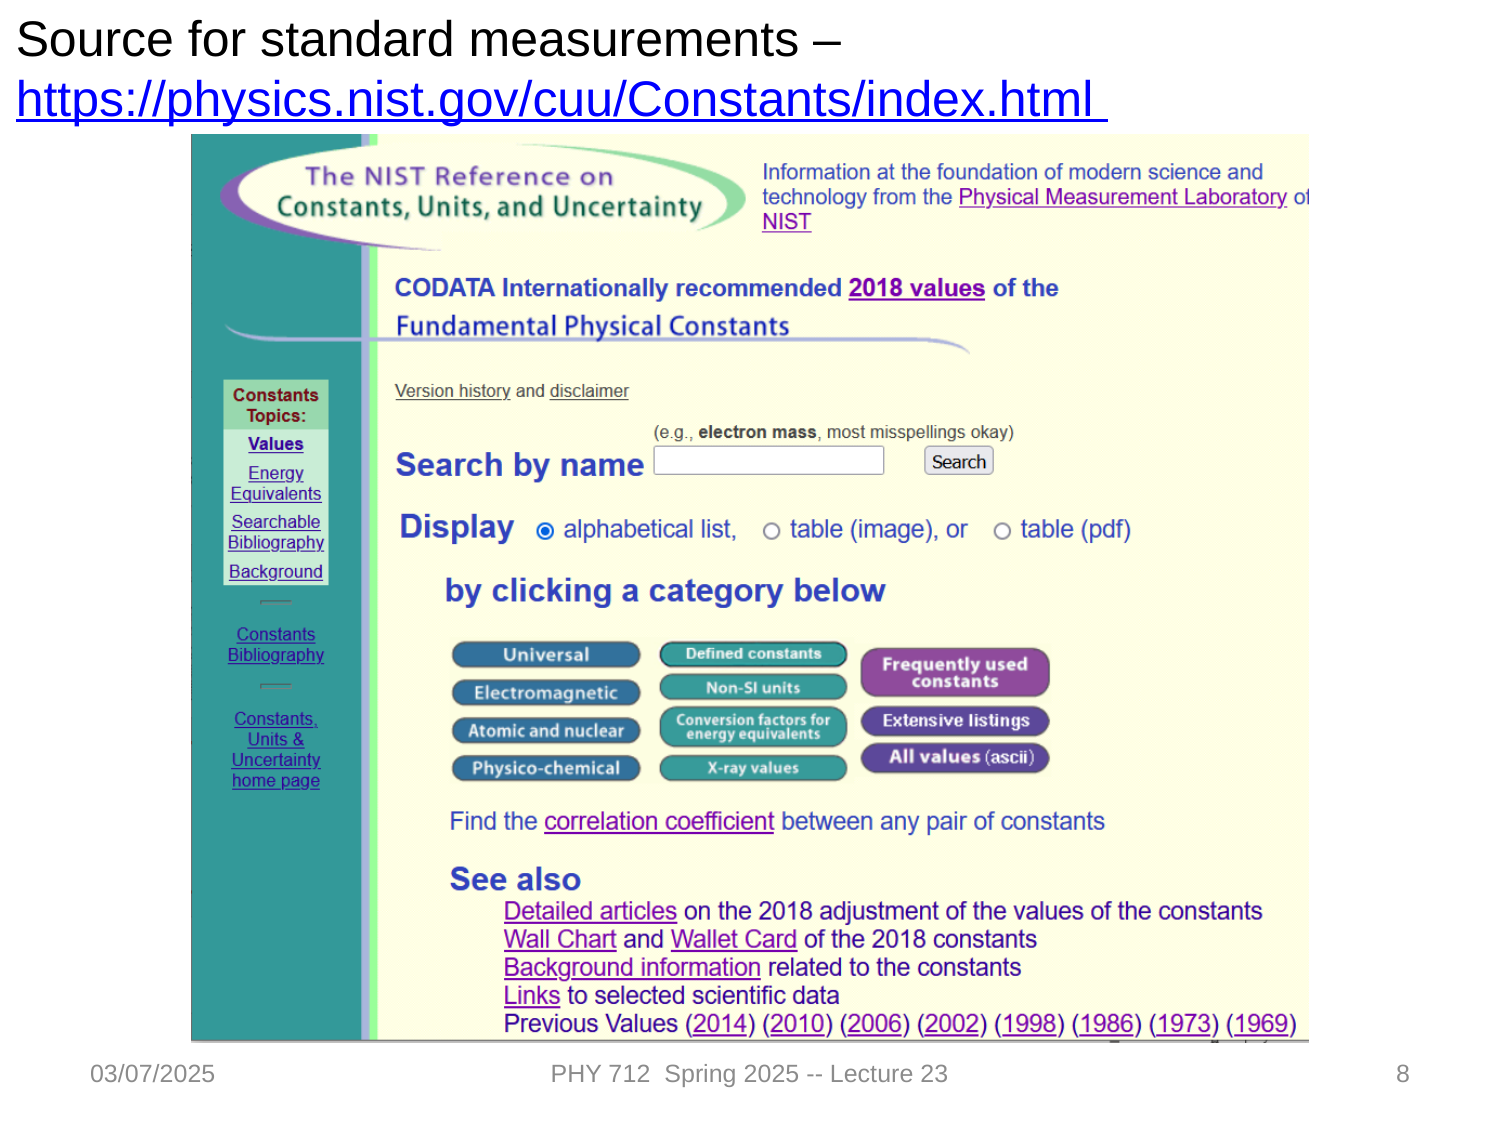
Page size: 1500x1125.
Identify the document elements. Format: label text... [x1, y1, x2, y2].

footer PHY 712 Spring 2025 -- Lecture 23 [512, 1052, 988, 1103]
slide_number 8 [1074, 1042, 1425, 1103]
text_box Source for standard measurements – https://physics.nist.gov/cuu/Constants/index.html [1, 0, 1376, 134]
picture [191, 134, 1309, 1043]
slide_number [75, 1042, 425, 1103]
